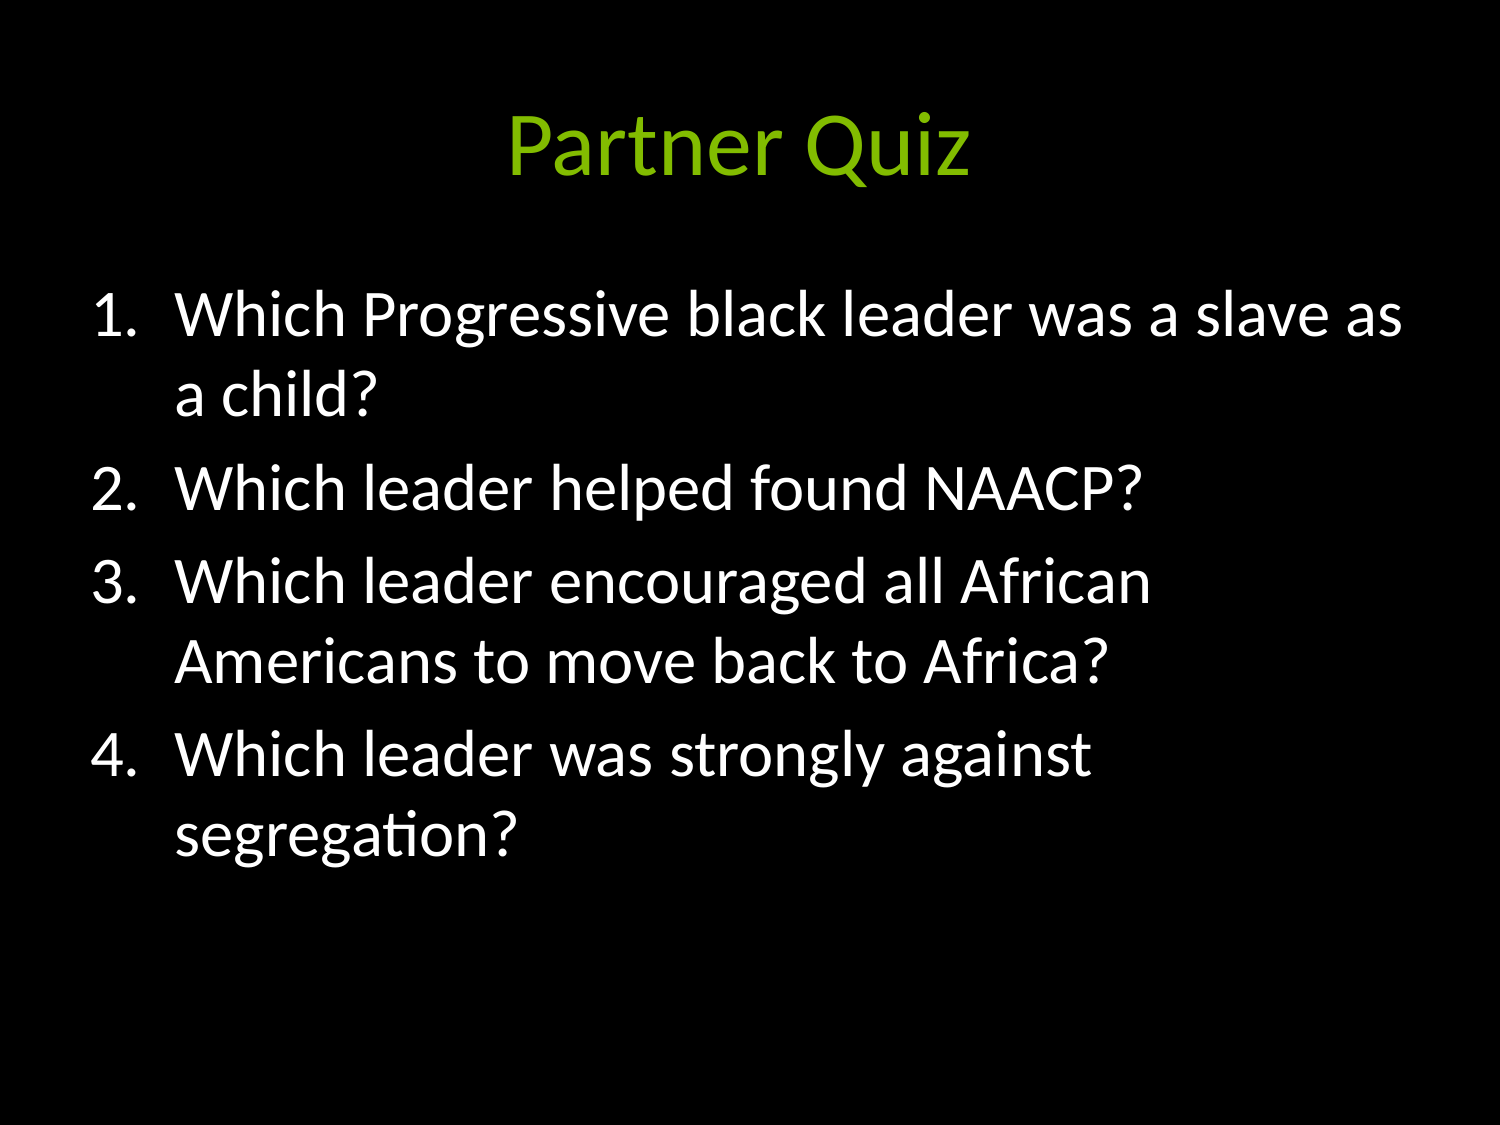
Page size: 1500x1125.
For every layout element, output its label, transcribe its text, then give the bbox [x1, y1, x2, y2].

list Which Progressive black leader was a slave as a child? Which leader helped found NAACP? Which leader encouraged all African Americans to move back to Africa? Which leader was strongly against segregation? [75, 262, 1425, 1005]
title Partner Quiz [75, 45, 1425, 233]
